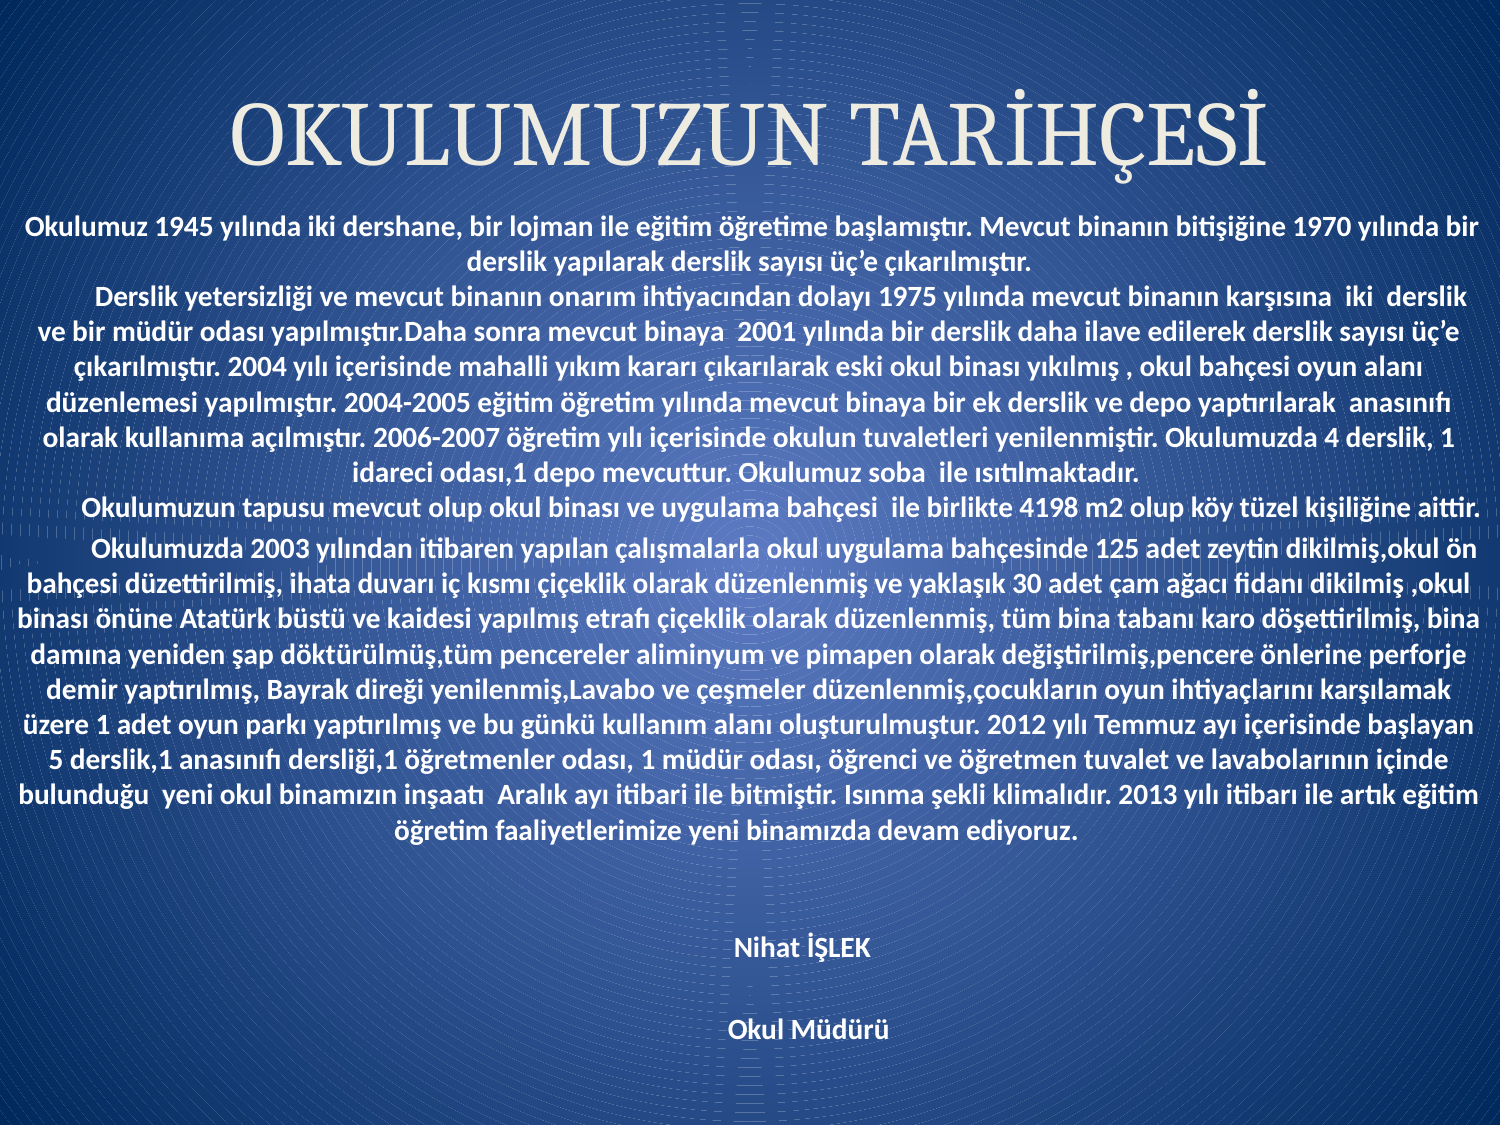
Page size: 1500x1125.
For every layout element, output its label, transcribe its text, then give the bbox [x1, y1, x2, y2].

title OKULUMUZUN TARİHÇESİ [112, 0, 1388, 199]
subtitle Okulumuz 1945 yılında iki dershane, bir lojman ile eğitim öğretime başlamıştır. Mevcut binanın bitişiğine 1970 yılında bir derslik yapılarak derslik sayısı üç’e çıkarılmıştır. Derslik yetersizliği ve mevcut binanın onarım ihtiyacından dolayı 1975 yılında mevcut binanın karşısına iki derslik ve bir müdür odası yapılmıştır.Daha sonra mevcut binaya 2001 yılında bir derslik daha ilave edilerek derslik sayısı üç’e çıkarılmıştır. 2004 yılı içerisinde mahalli yıkım kararı çıkarılarak eski okul binası yıkılmış , okul bahçesi oyun alanı düzenlemesi yapılmıştır. 2004-2005 eğitim öğretim yılında mevcut binaya bir ek derslik ve depo yaptırılarak anasınıfı olarak kullanıma açılmıştır. 2006-2007 öğretim yılı içerisinde okulun tuvaletleri yenilenmiştir. Okulumuzda 4 derslik, 1 idareci odası,1 depo mevcuttur. Okulumuz soba ile ısıtılmaktadır. Okulumuzun tapusu mevcut olup okul binası ve uygulama bahçesi ile birlikte 4198 m2 olup köy tüzel kişiliğine aittir. Okulumuzda 2003 yılından itibaren yapılan çalışmalarla okul uygulama bahçesinde 125 adet zeytin dikilmiş,okul ön bahçesi düzettirilmiş, ihata duvarı iç kısmı çiçeklik olarak düzenlenmiş ve yaklaşık 30 adet çam ağacı fidanı dikilmiş ,okul binası önüne Atatürk büstü ve kaidesi yapılmış etrafı çiçeklik olarak düzenlenmiş, tüm bina tabanı karo döşettirilmiş, bina damına yeniden şap döktürülmüş,tüm pencereler aliminyum ve pimapen olarak değiştirilmiş,pencere önlerine perforje demir yaptırılmış, Bayrak direği yenilenmiş,Lavabo ve çeşmeler düzenlenmiş,çocukların oyun ihtiyaçlarını karşılamak üzere 1 adet oyun parkı yaptırılmış ve bu günkü kullanım alanı oluşturulmuştur. 2012 yılı Temmuz ayı içerisinde başlayan 5 derslik,1 anasınıfı dersliği,1 öğretmenler odası, 1 müdür odası, öğrenci ve öğretmen tuvalet ve lavabolarının içinde bulunduğu yeni okul binamızın inşaatı Aralık ayı itibari ile bitmiştir. Isınma şekli klimalıdır. 2013 yılı itibarı ile artık eğitim öğretim faaliyetlerimize yeni binamızda devam ediyoruz. Nihat İŞLEK Okul Müdürü [0, 199, 1500, 1125]
